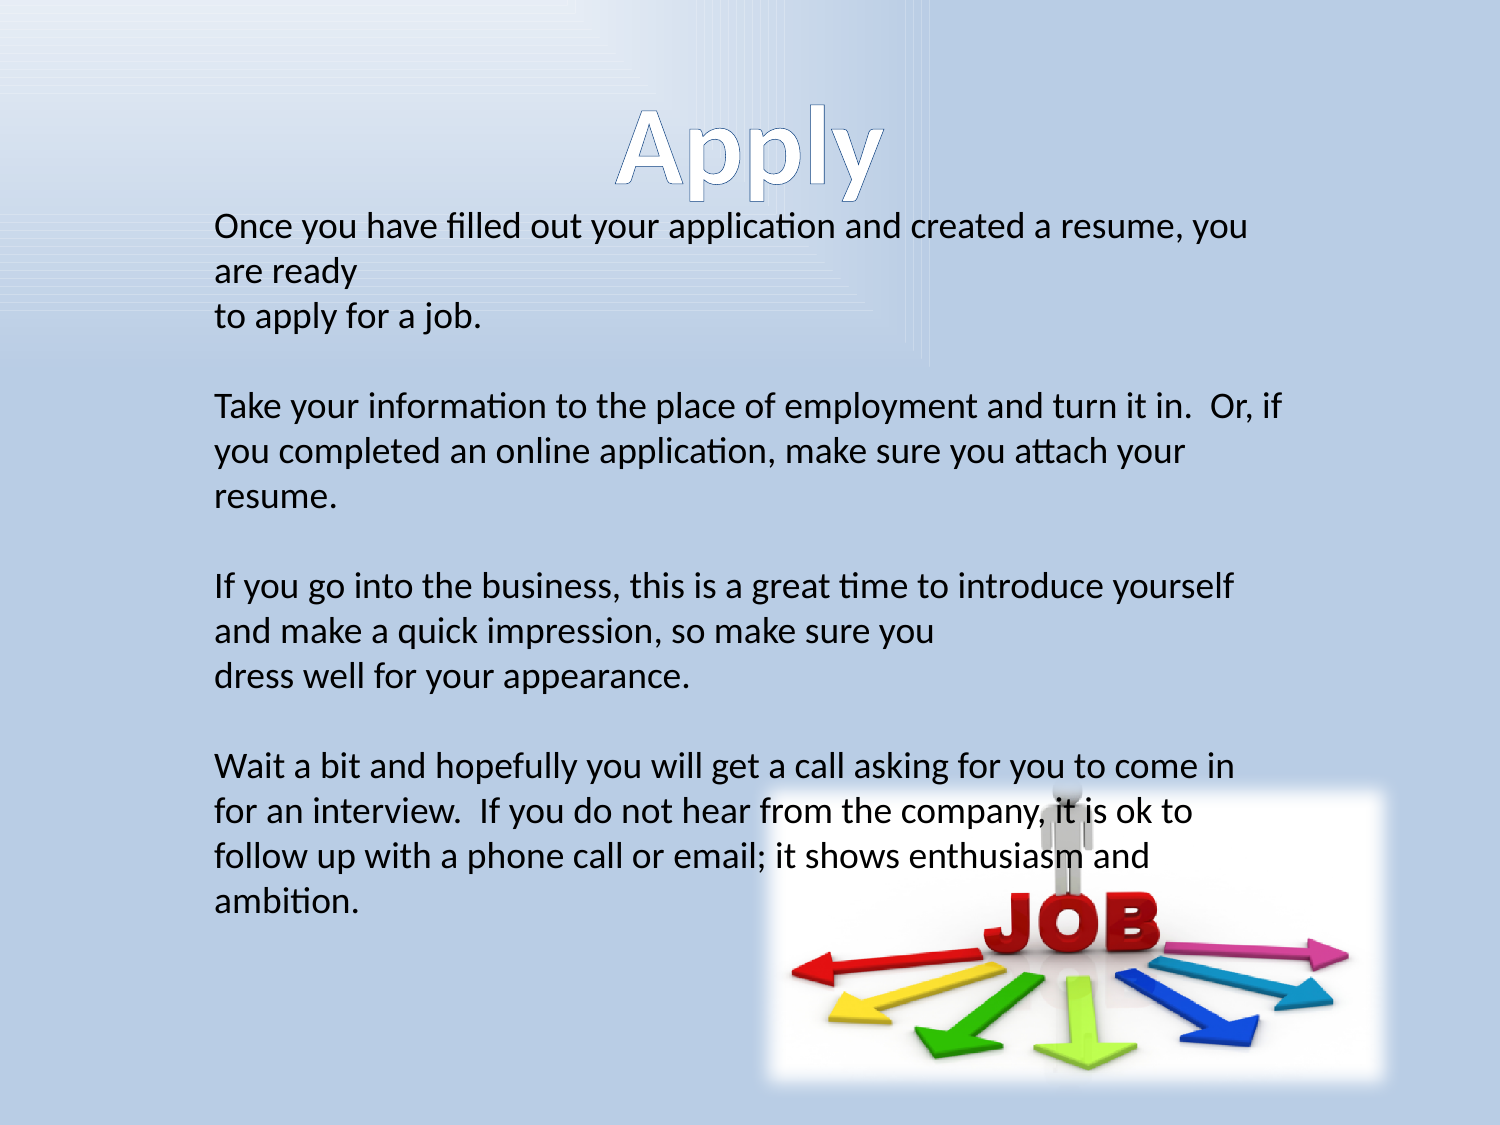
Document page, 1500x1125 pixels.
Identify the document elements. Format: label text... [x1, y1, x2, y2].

text_box Once you have filled out your application and created a resume, you are ready to apply for a job. Take your information to the place of employment and turn it in. Or, if you completed an online application, make sure you attach your resume. If you go into the business, this is a great time to introduce yourself and make a quick impression, so make sure you dress well for your appearance. Wait a bit and hopefully you will get a call asking for you to come in for an interview. If you do not hear from the company, it is ok to follow up with a phone call or email; it shows enthusiasm and ambition. [199, 193, 1301, 929]
picture [749, 772, 1402, 1099]
text_box Apply [74, 45, 1425, 233]
